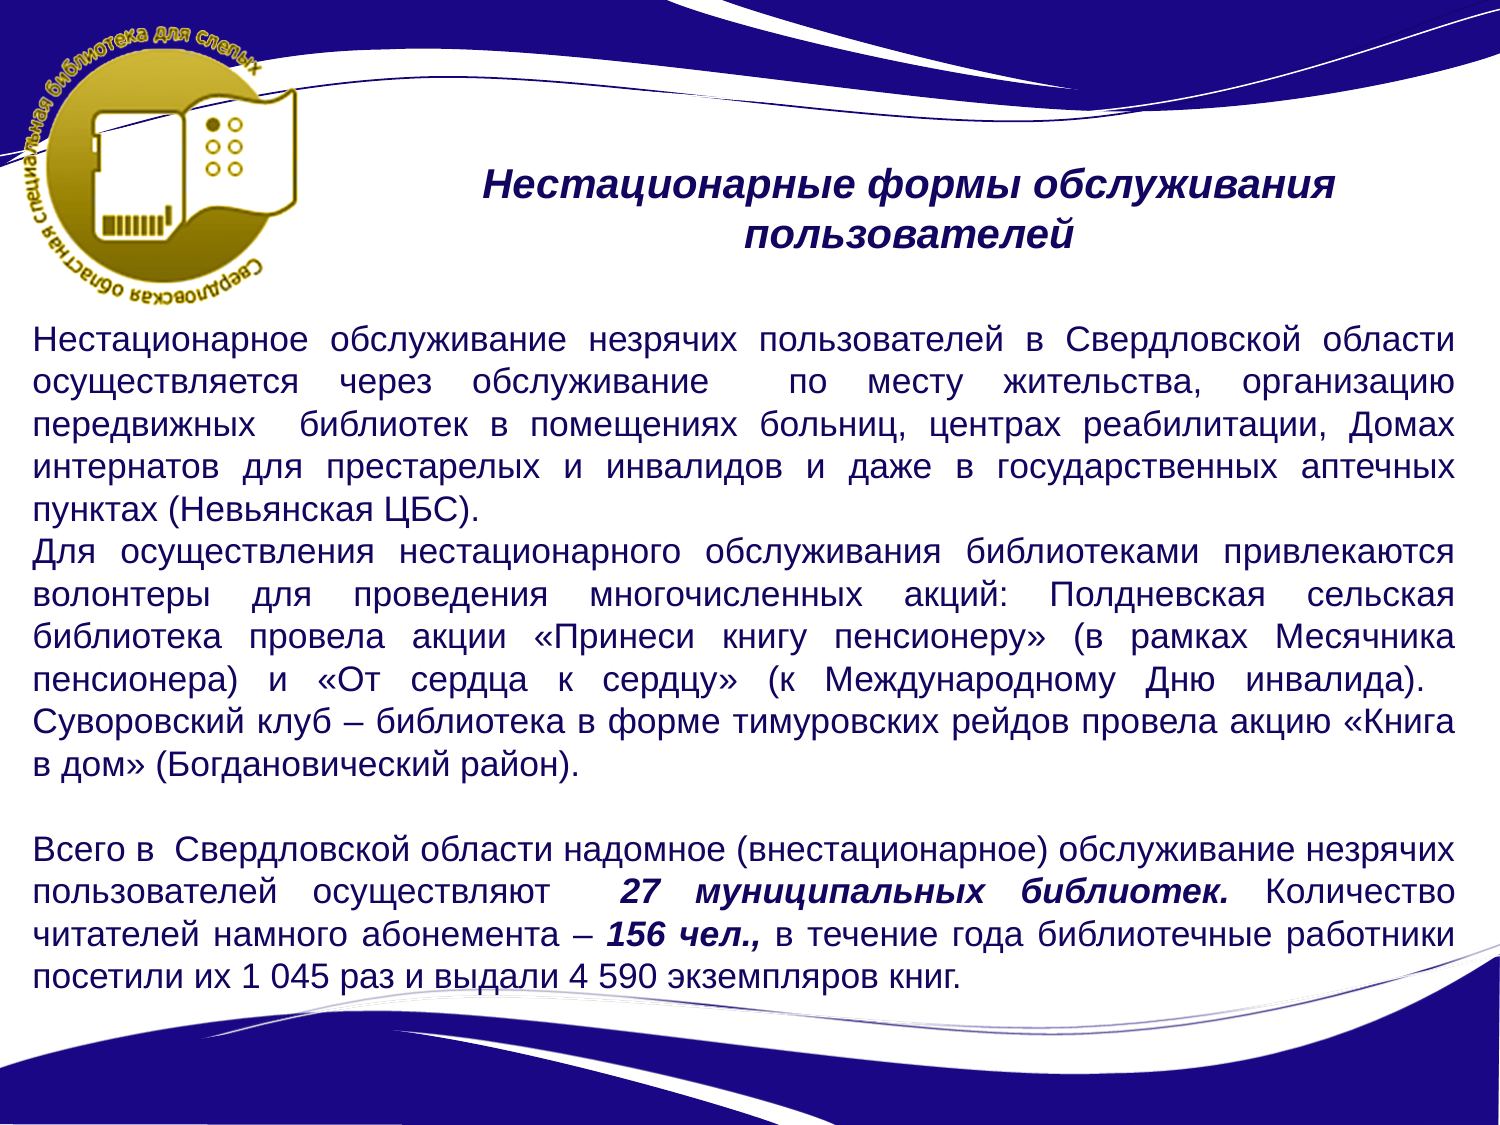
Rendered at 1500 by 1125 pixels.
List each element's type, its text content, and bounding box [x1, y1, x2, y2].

picture [16, 9, 302, 323]
picture [0, 943, 1500, 1125]
text_box Нестационарные формы обслуживания пользователей [383, 148, 1435, 264]
text_box Нестационарное обслуживание незрячих пользователей в Свердловской области осуществляется через обслуживание по месту жительства, организацию передвижных библиотек в помещениях больниц, центрах реабилитации, Домах интернатов для престарелых и инвалидов и даже в государственных аптечных пунктах (Невьянская ЦБС). Для осуществления нестационарного обслуживания библиотеками привлекаются волонтеры для проведения многочисленных акций: Полдневская сельская библиотека провела акции «Принеси книгу пенсионеру» (в рамках Месячника пенсионера) и «От сердца к сердцу» (к Международному Дню инвалида). Суворовский клуб – библиотека в форме тимуровских рейдов провела акцию «Книга в дом» (Богдановический район). Всего в Свердловской области надомное (внестационарное) обслуживание незрячих пользователей осуществляют 27 муниципальных библиотек. Количество читателей намного абонемента – 156 чел., в течение года библиотечные работники посетили их 1 045 раз и выдали 4 590 экземпляров книг. [17, 308, 1471, 1004]
